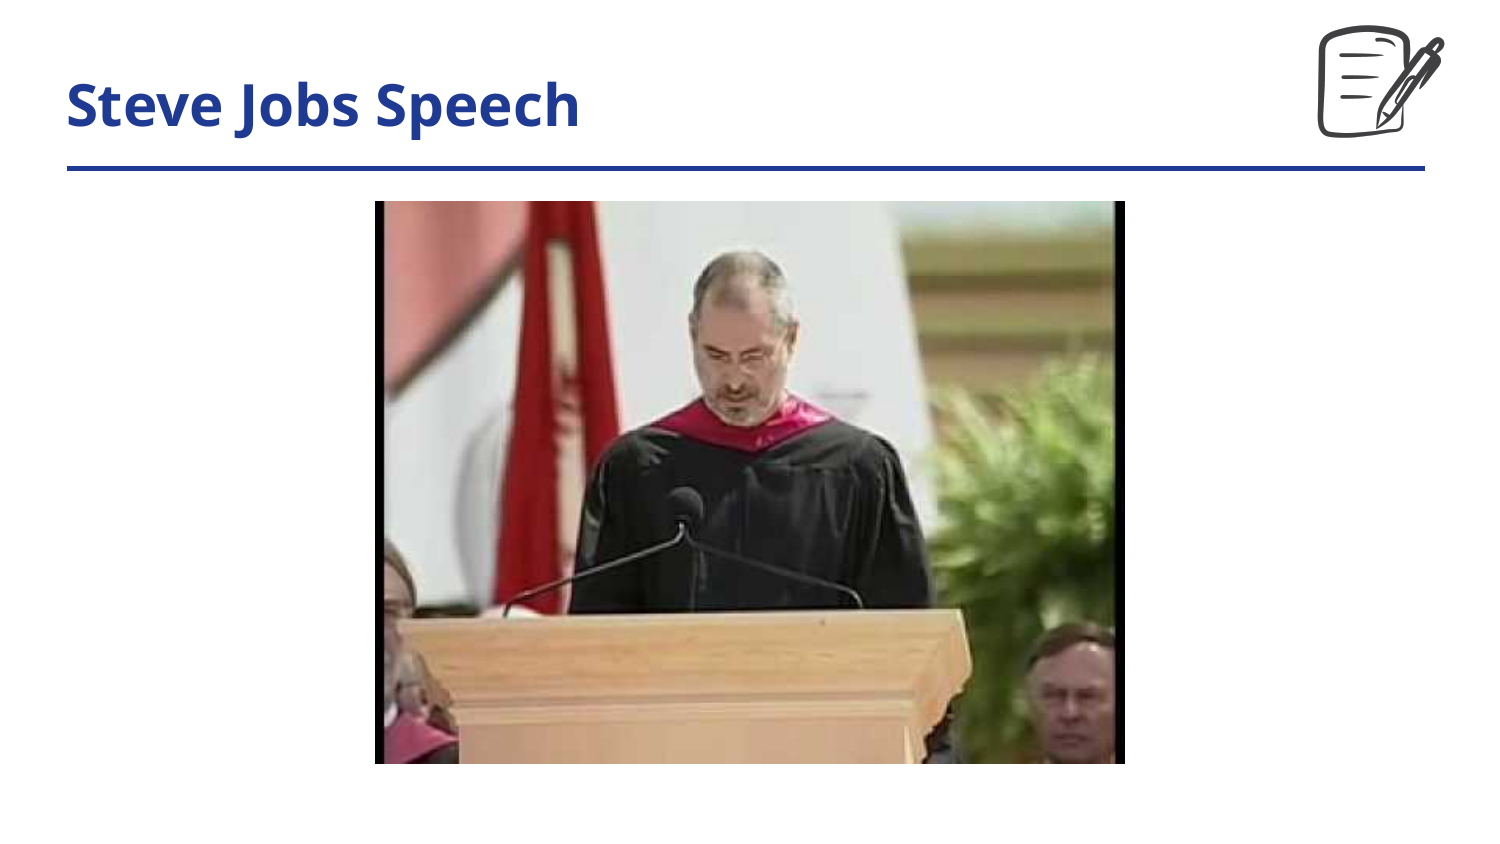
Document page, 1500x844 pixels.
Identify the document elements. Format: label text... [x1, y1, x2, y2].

title Steve Jobs Speech [51, 52, 1310, 147]
picture [374, 201, 1126, 765]
picture [1315, 24, 1483, 184]
